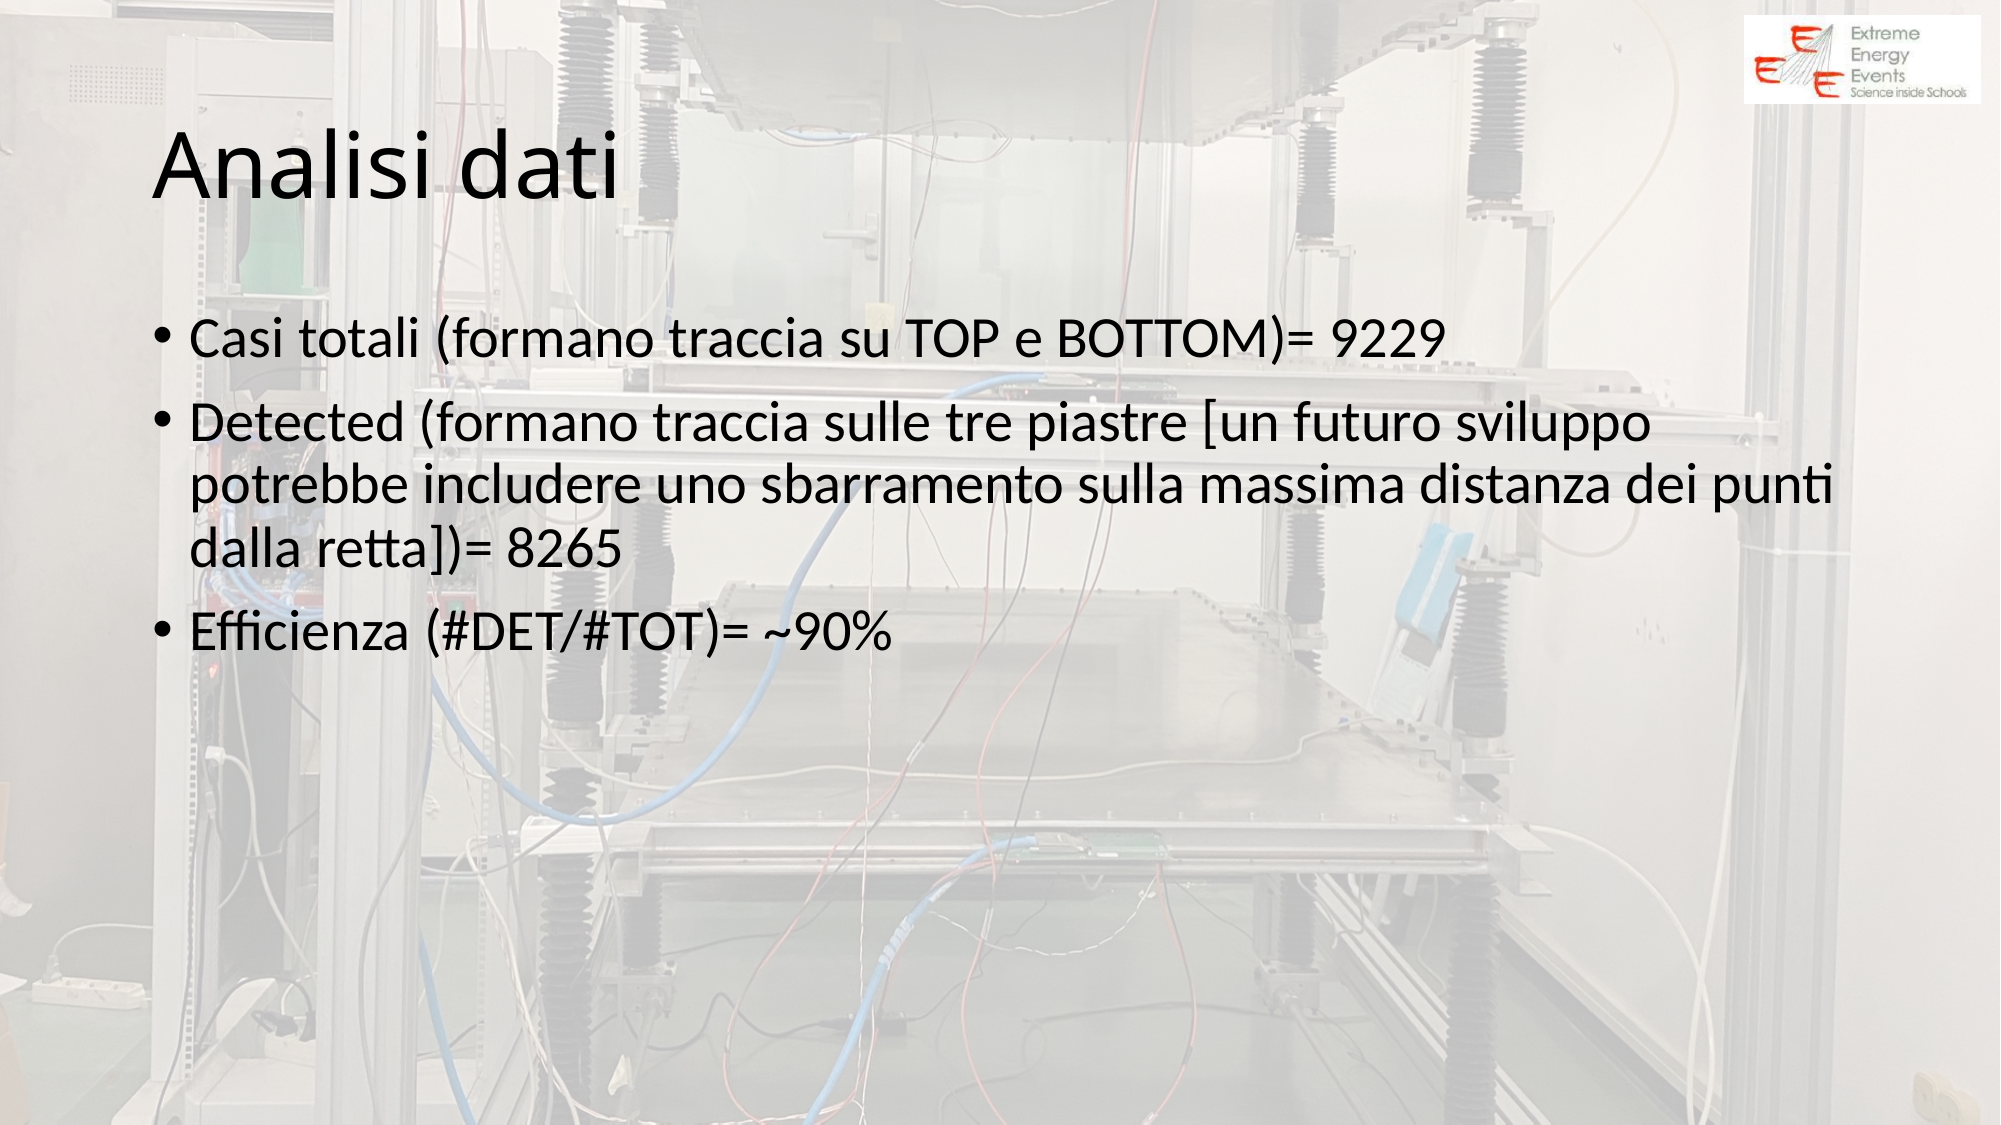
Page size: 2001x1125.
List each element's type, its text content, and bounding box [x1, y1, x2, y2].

list Casi totali (formano traccia su TOP e BOTTOM)= 9229 Detected (formano traccia sulle tre piastre [un futuro sviluppo potrebbe includere uno sbarramento sulla massima distanza dei punti dalla retta])= 8265 Efficienza (#DET/#TOT)= ~90% [137, 299, 1863, 1014]
picture [1744, 15, 1981, 105]
title Analisi dati [137, 59, 1863, 278]
